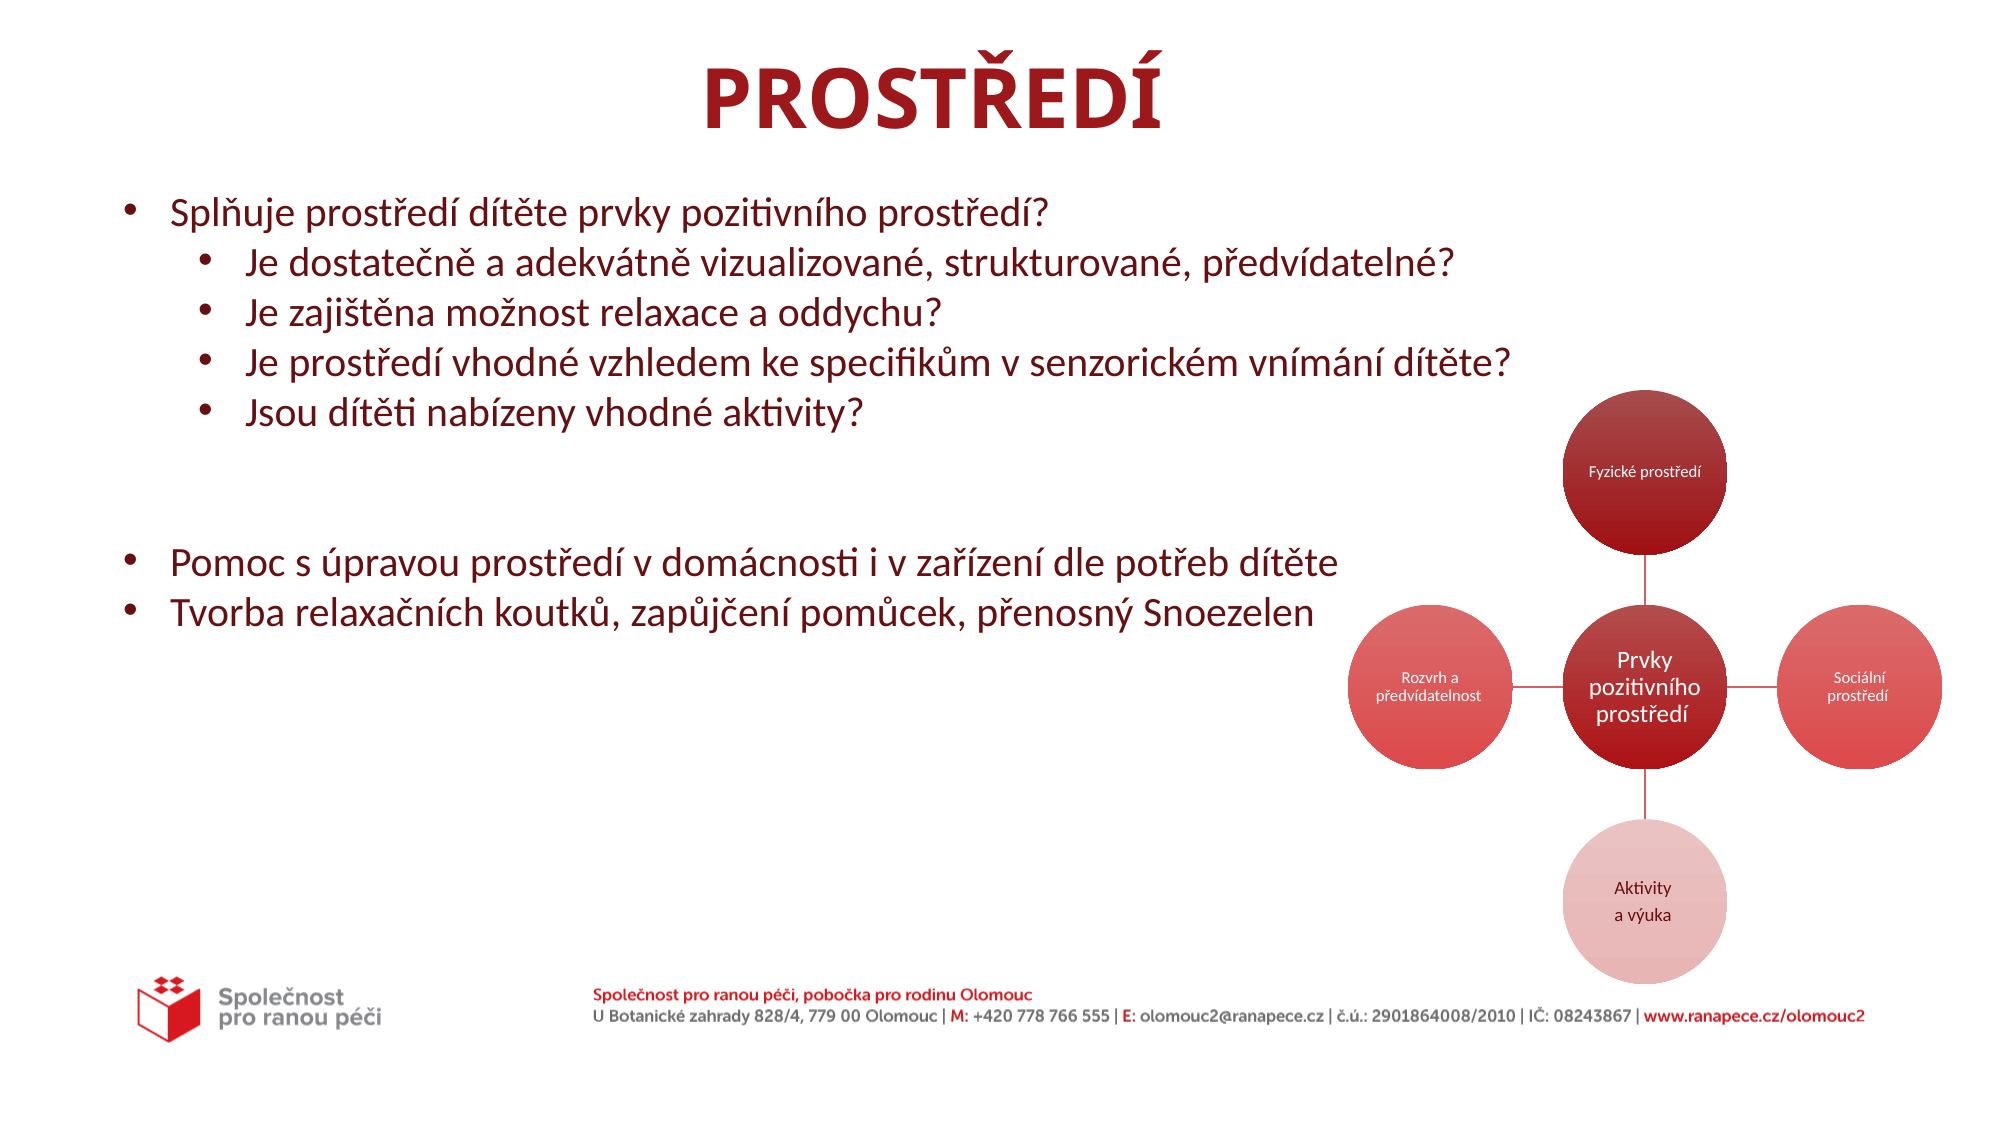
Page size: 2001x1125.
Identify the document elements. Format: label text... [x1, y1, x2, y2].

text_box Splňuje prostředí dítěte prvky pozitivního prostředí? Je dostatečně a adekvátně vizualizované, strukturované, předvídatelné? Je zajištěna možnost relaxace a oddychu? Je prostředí vhodné vzhledem ke specifikům v senzorickém vnímání dítěte? Jsou dítěti nabízeny vhodné aktivity? Pomoc s úpravou prostředí v domácnosti i v zařízení dle potřeb dítěte Tvorba relaxačních koutků, zapůjčení pomůcek, přenosný Snoezelen [108, 177, 1849, 733]
title PROSTŘEDÍ [80, 43, 1806, 154]
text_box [1209, 387, 2000, 987]
picture [0, 955, 2000, 1065]
